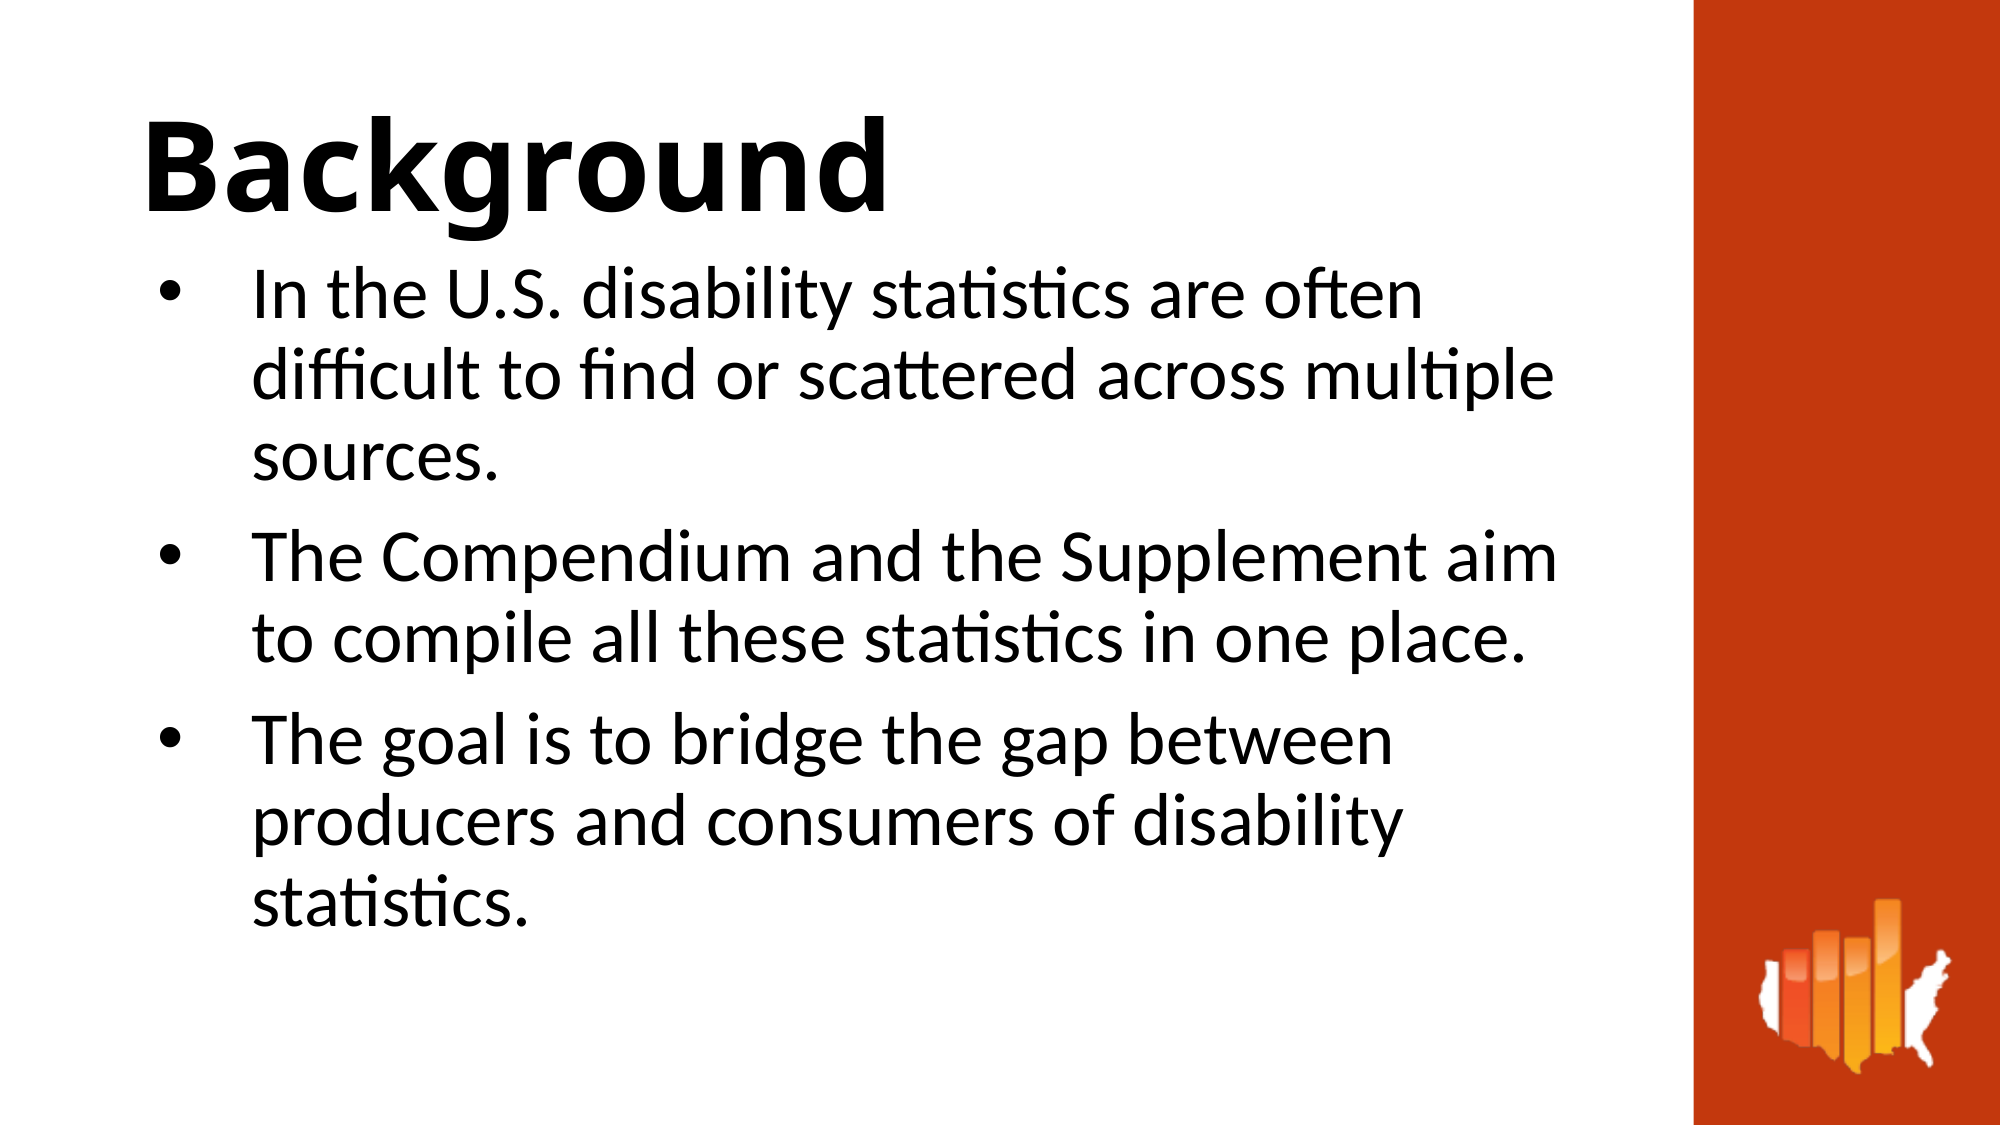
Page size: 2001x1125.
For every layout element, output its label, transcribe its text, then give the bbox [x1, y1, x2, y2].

title Background [123, 63, 1463, 246]
subtitle In the U.S. disability statistics are often difficult to find or scattered across multiple sources. The Compendium and the Supplement aim to compile all these statistics in one place. The goal is to bridge the gap between producers and consumers of disability statistics. [142, 245, 1647, 1004]
picture [1711, 879, 1961, 1098]
